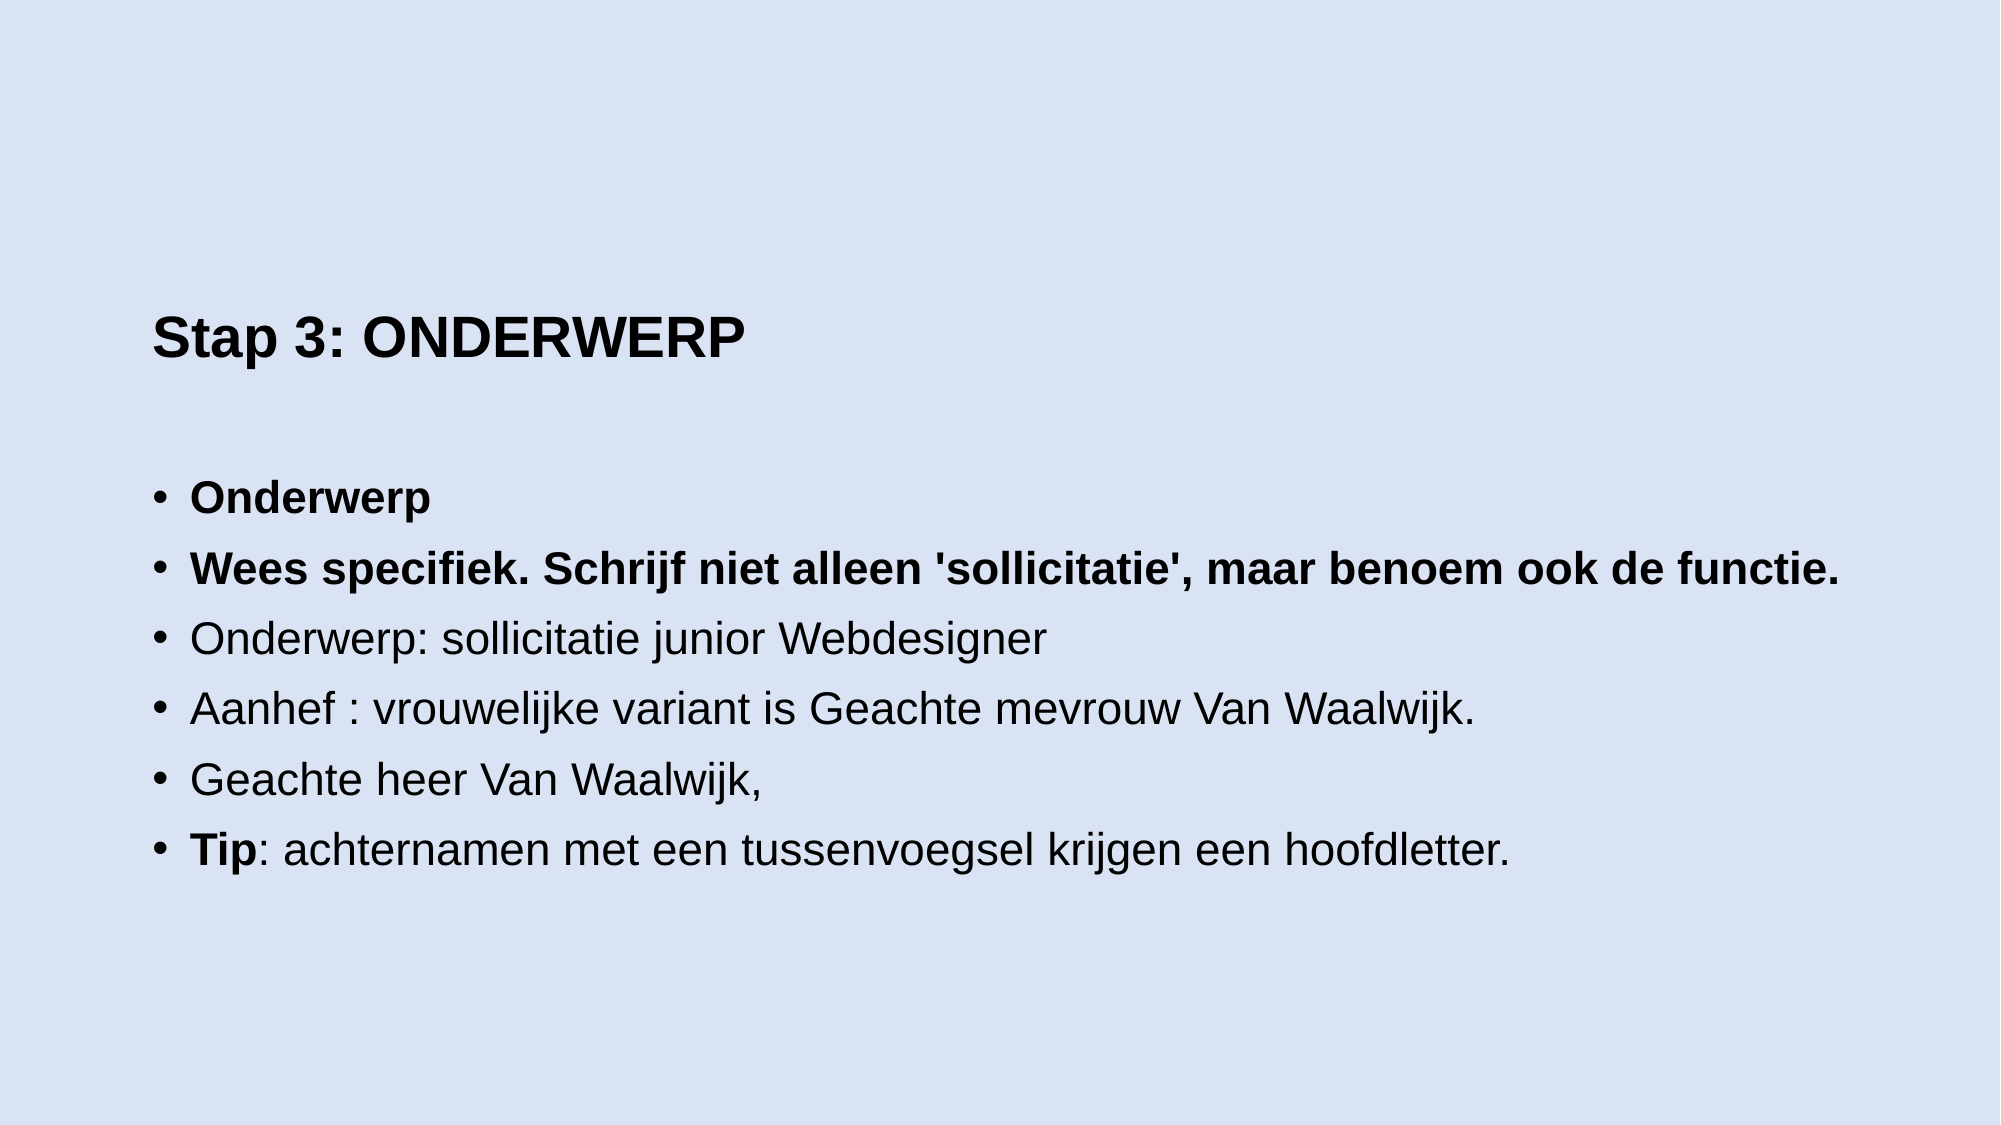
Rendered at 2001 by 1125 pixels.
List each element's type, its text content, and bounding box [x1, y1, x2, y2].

list Stap 3: ONDERWERP Onderwerp Wees specifiek. Schrijf niet alleen 'sollicitatie', maar benoem ook de functie. Onderwerp: sollicitatie junior Webdesigner Aanhef : vrouwelijke variant is Geachte mevrouw Van Waalwijk. Geachte heer Van Waalwijk, Tip: achternamen met een tussenvoegsel krijgen een hoofdletter. [137, 299, 1863, 1014]
